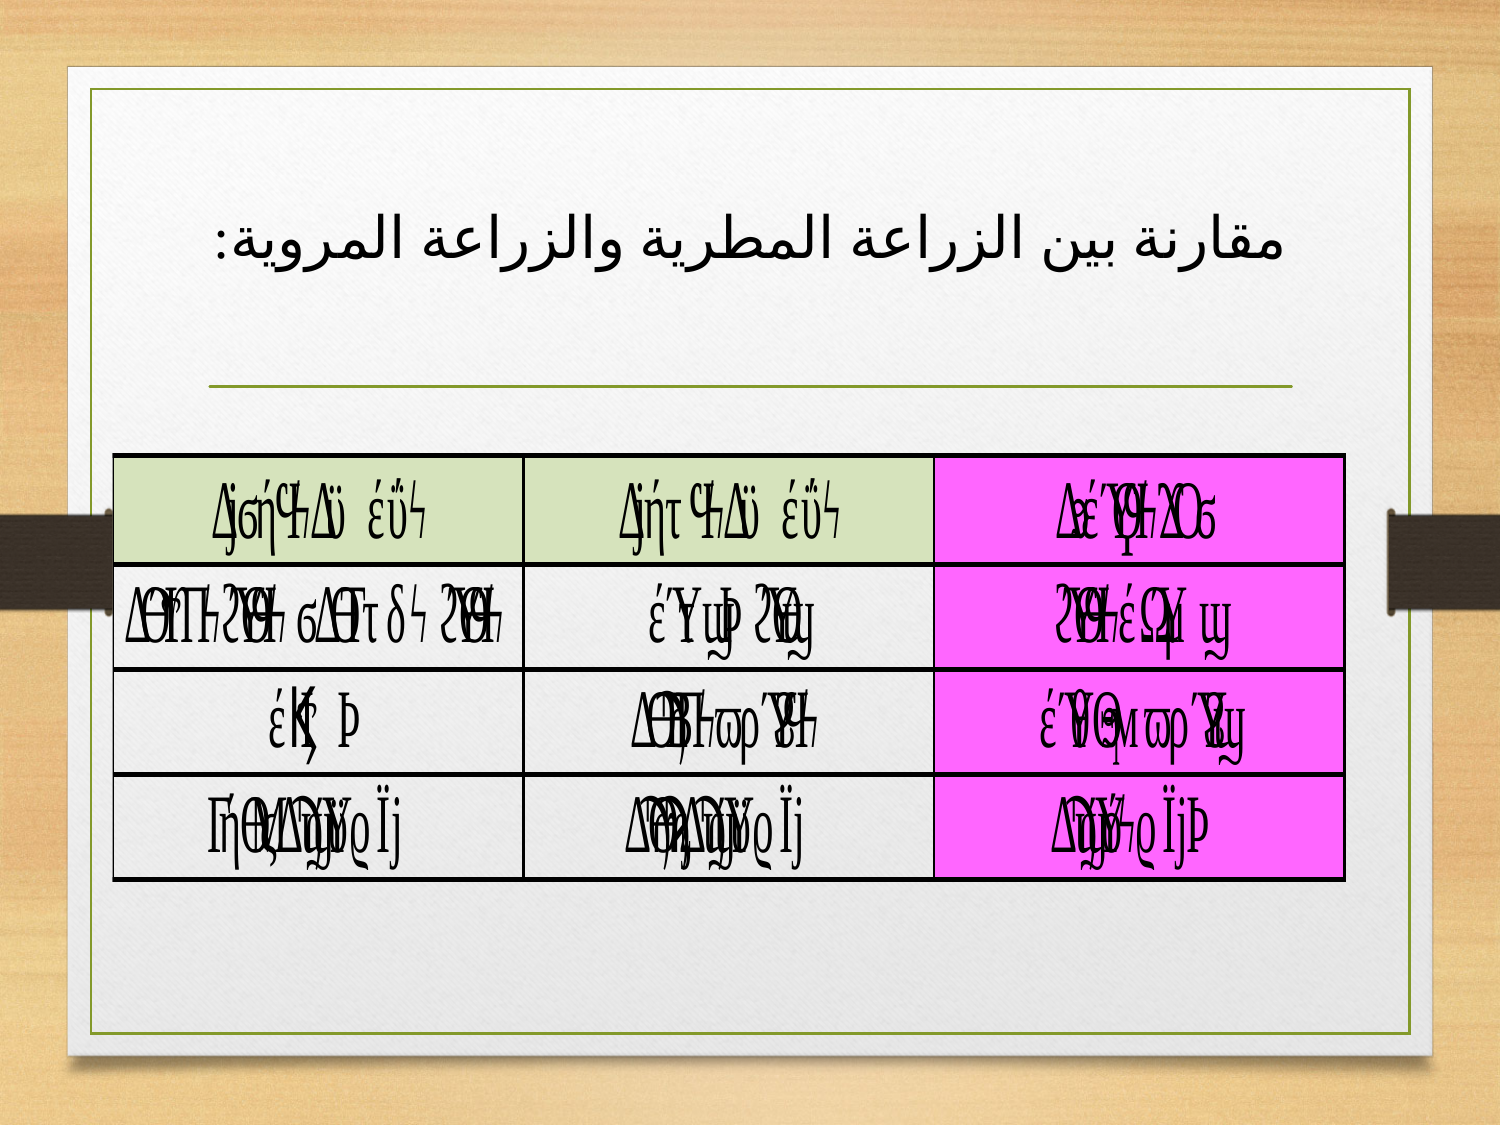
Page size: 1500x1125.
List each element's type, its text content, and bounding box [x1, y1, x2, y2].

picture [0, 0, 1500, 1125]
title مقارنة بين الزراعة المطرية والزراعة المروية: [193, 150, 1309, 365]
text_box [112, 452, 1351, 1001]
